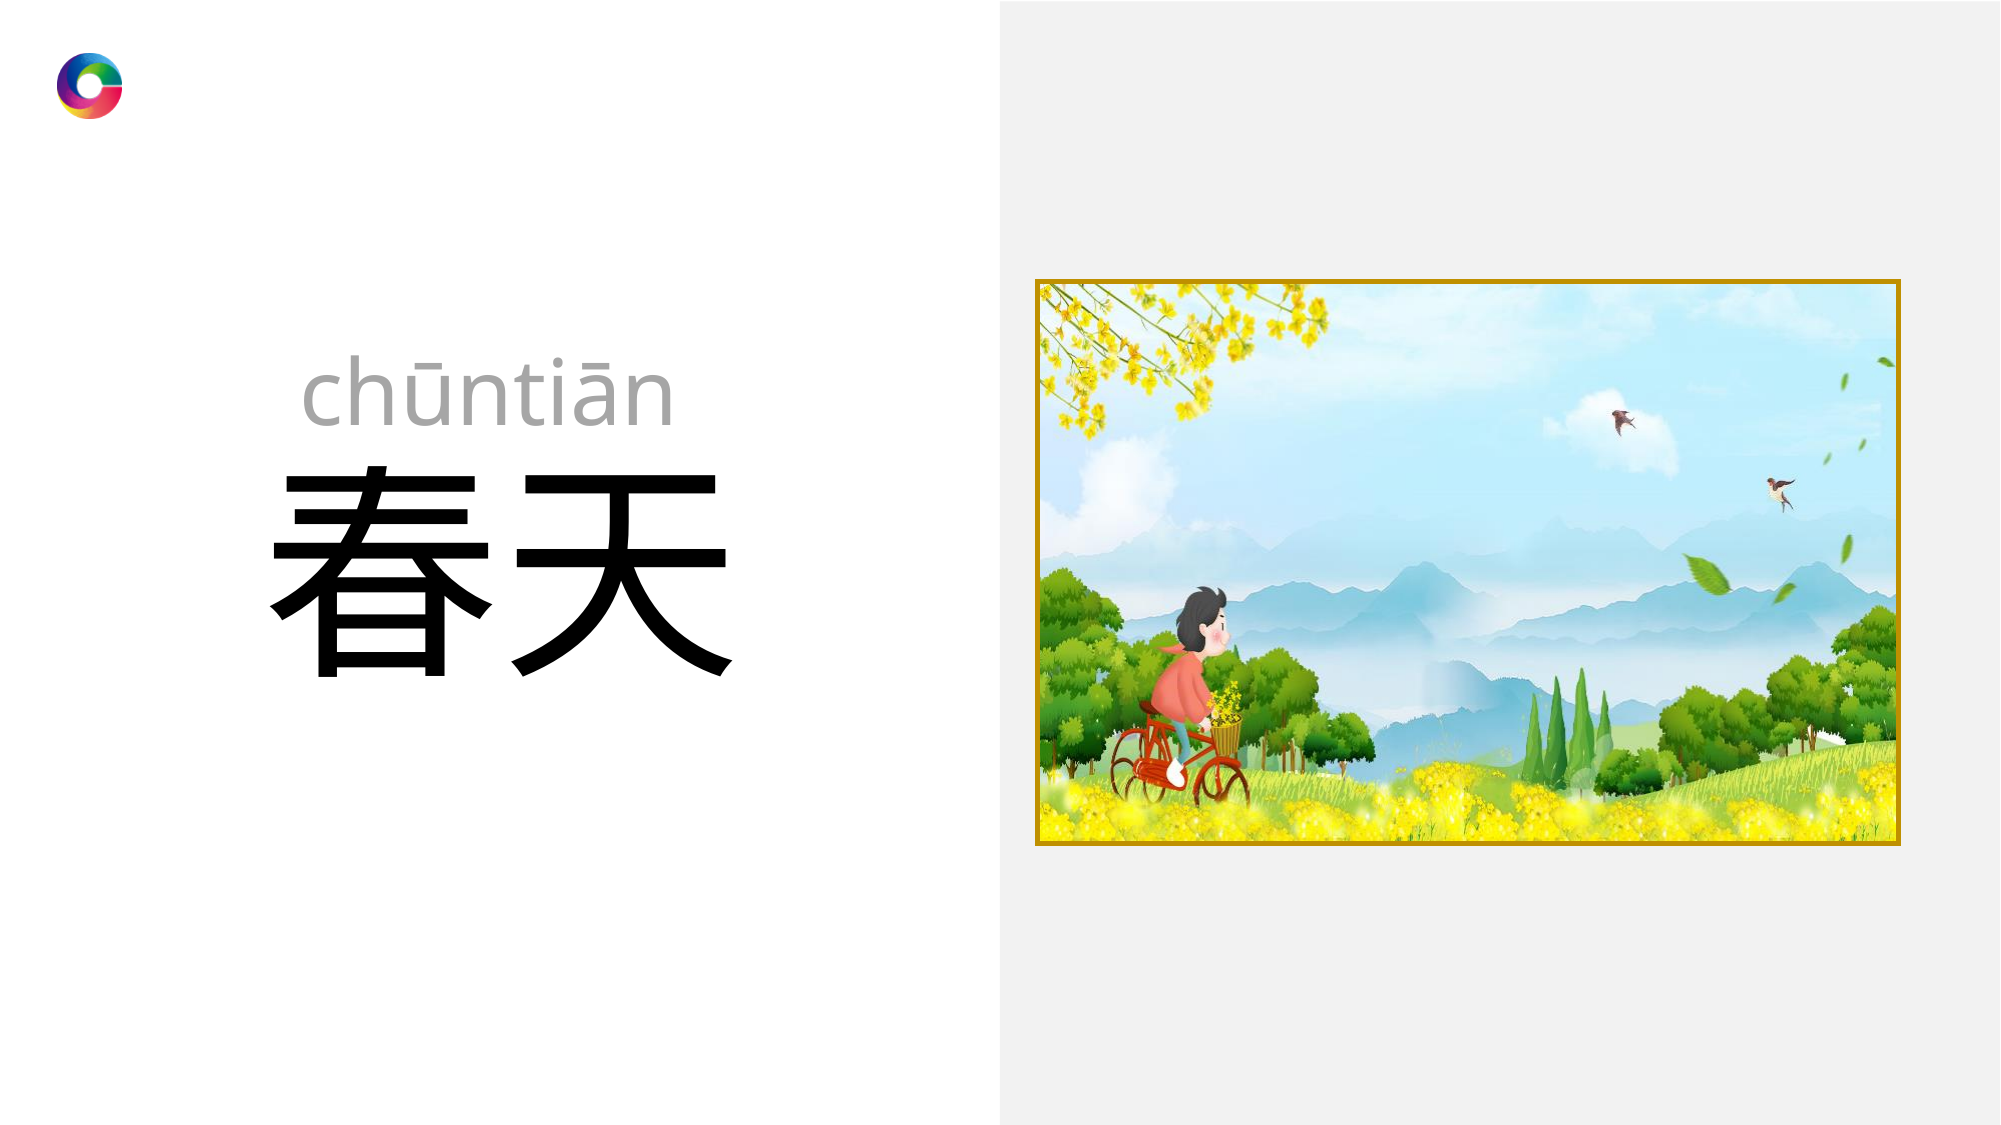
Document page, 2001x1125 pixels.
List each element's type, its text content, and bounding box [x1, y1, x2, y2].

picture [57, 53, 122, 119]
text_box [1036, 280, 1899, 845]
text_box 春天 [21, 411, 982, 714]
text_box chūntiān [58, 310, 921, 467]
